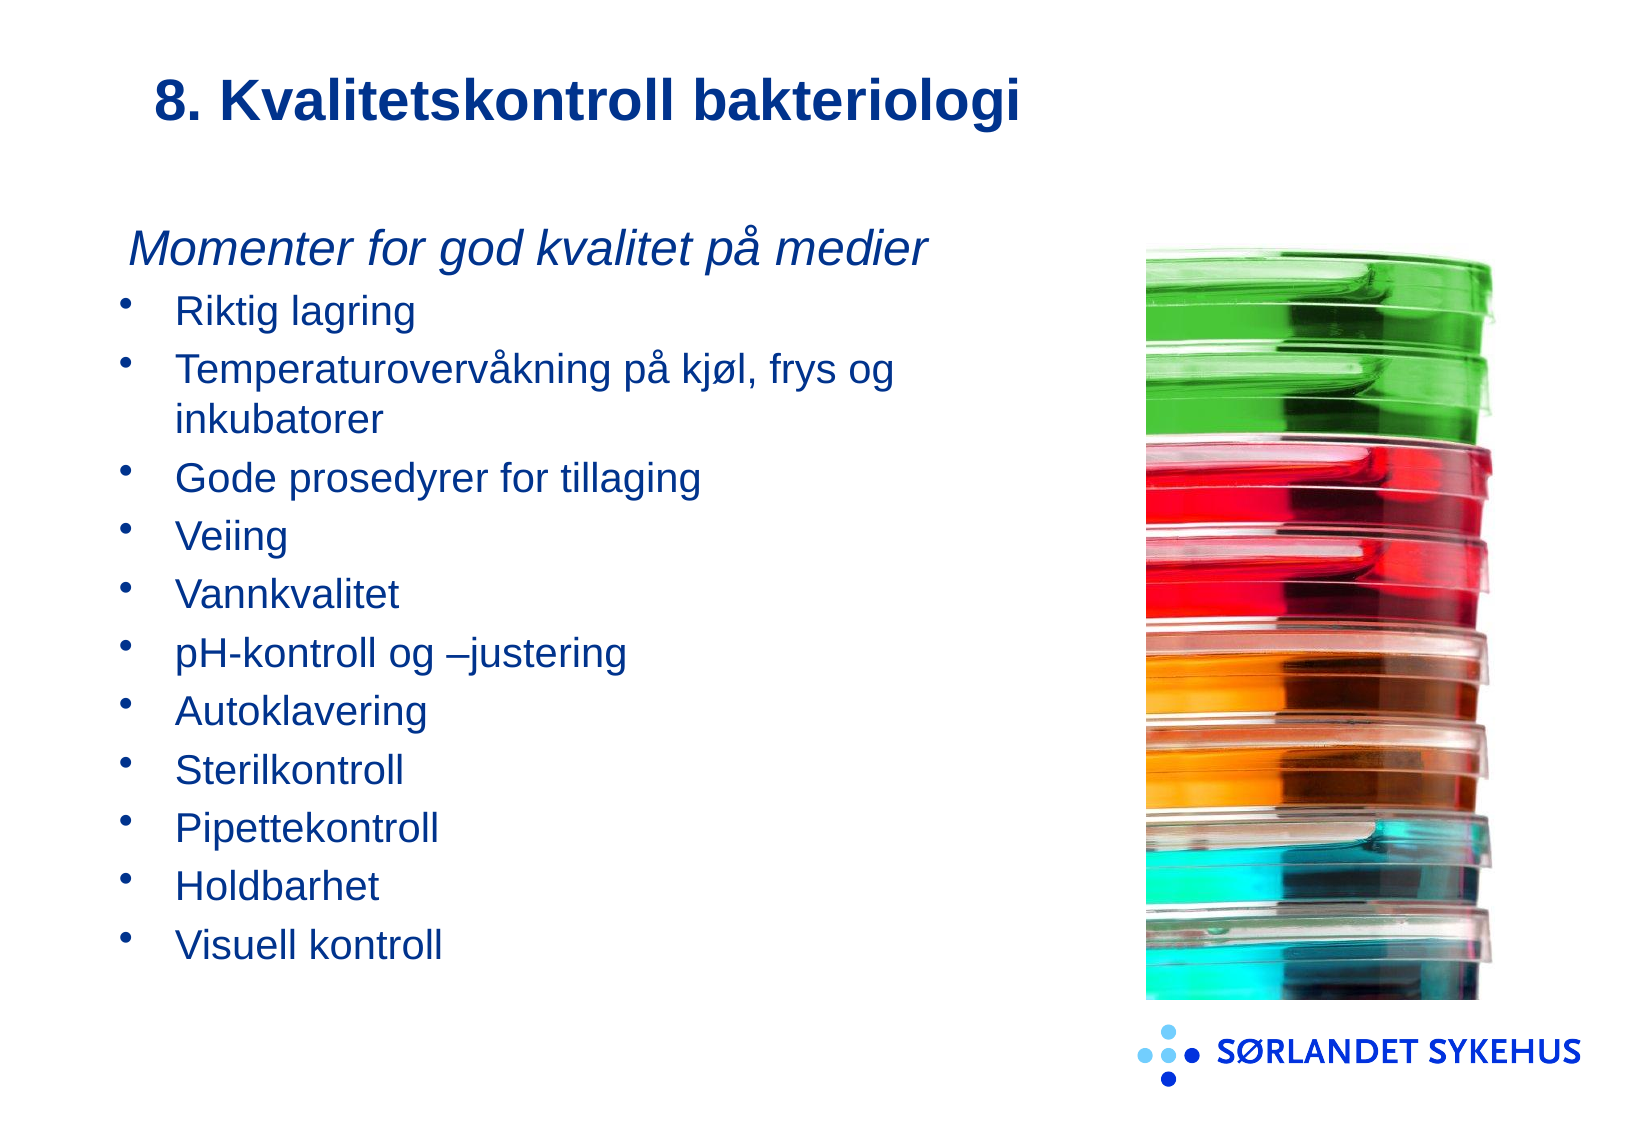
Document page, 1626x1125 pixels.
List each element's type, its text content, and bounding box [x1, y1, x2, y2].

picture [0, 0, 1626, 1125]
title 8. Kvalitetskontroll bakteriologi [138, 54, 1392, 162]
list Momenter for god kvalitet på medier Riktig lagring Temperaturovervåkning på kjøl, frys og inkubatorer Gode prosedyrer for tillaging Veiing Vannkvalitet pH-kontroll og –justering Autoklavering Sterilkontroll Pipettekontroll Holdbarhet Visuell kontroll [103, 207, 1120, 1046]
